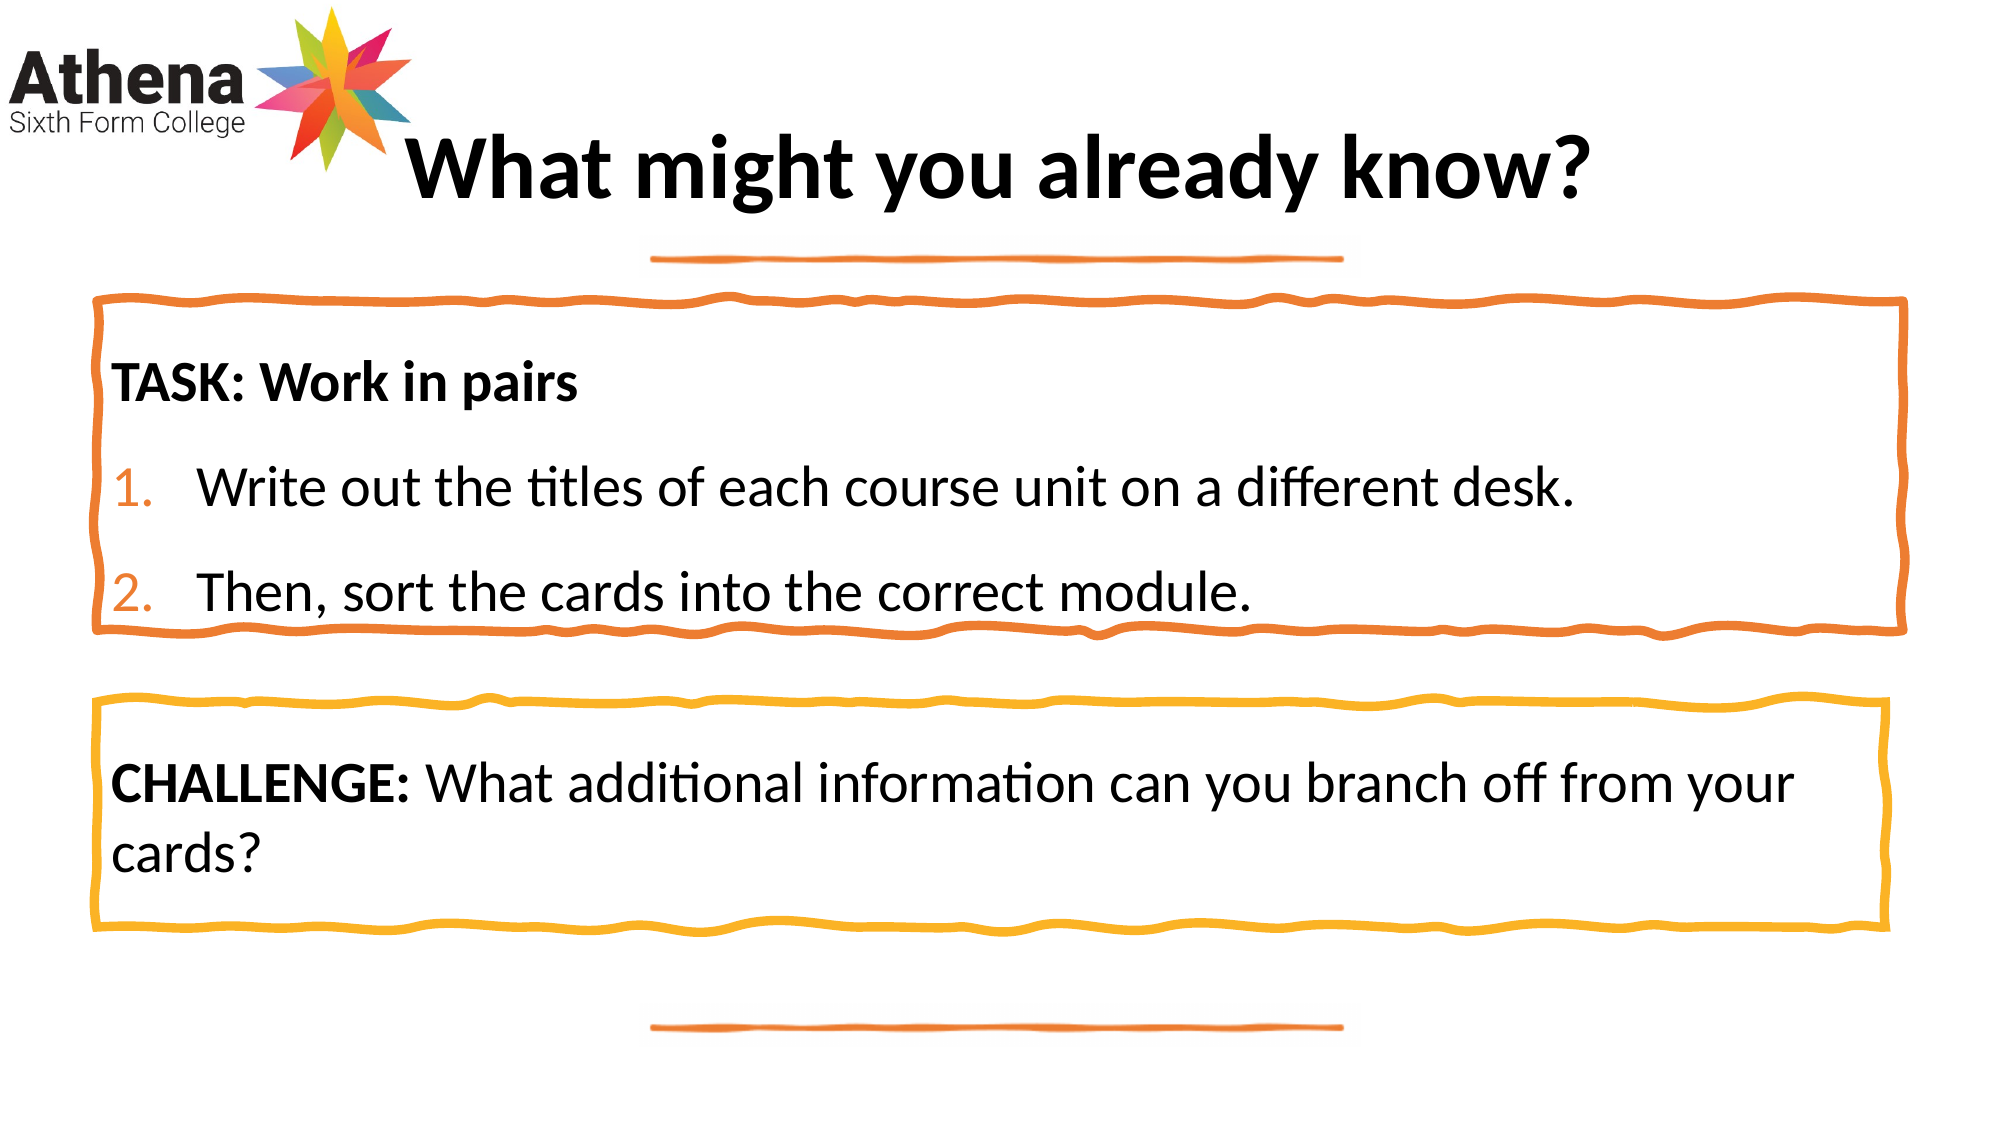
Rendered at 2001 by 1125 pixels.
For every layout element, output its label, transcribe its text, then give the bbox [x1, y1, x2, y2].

picture [640, 1004, 1360, 1046]
text_box CHALLENGE: What additional information can you branch off from your cards? [93, 695, 1889, 934]
title What might you already know? [137, 59, 1863, 278]
picture [0, 0, 425, 204]
text_box TASK: Work in pairs Write out the titles of each course unit on a different desk. Then, sort the cards into the correct module. [93, 296, 1905, 637]
